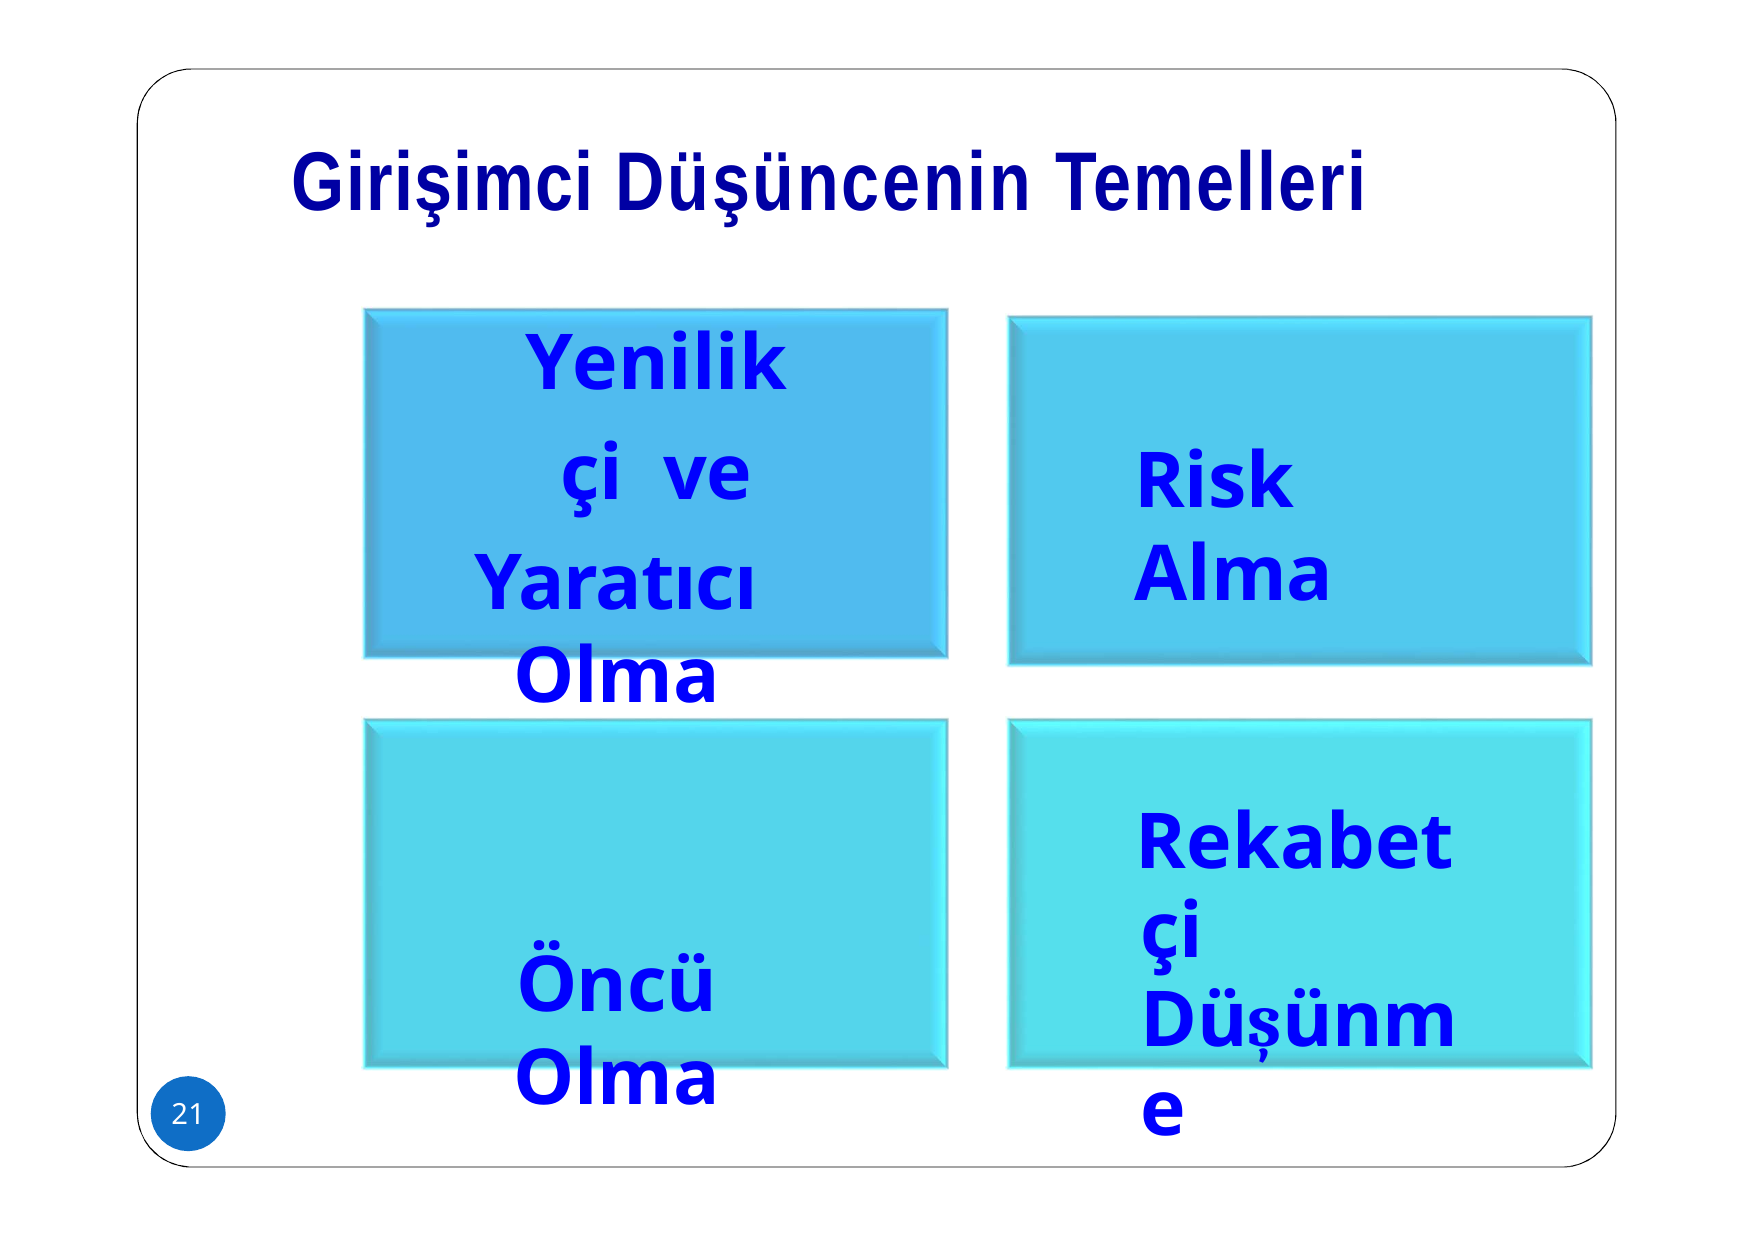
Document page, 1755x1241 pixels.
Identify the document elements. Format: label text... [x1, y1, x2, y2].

text_box [150, 1076, 226, 1152]
text_box [361, 716, 432, 1071]
text_box [1005, 313, 1594, 668]
text_box Risk Alma [1132, 428, 1467, 616]
text_box [879, 716, 950, 1071]
text_box [879, 306, 950, 661]
title Girişimci Düşüncenin Temelleri [289, 125, 1380, 335]
text_box 21 [169, 1095, 208, 1131]
text_box [361, 306, 432, 661]
text_box [1005, 716, 1594, 1071]
text_box Rekabetçi Düşünme [1133, 787, 1467, 1151]
text_box Yenilikçi ve Yaratıcı Olma Öncü Olma [432, 292, 879, 1120]
